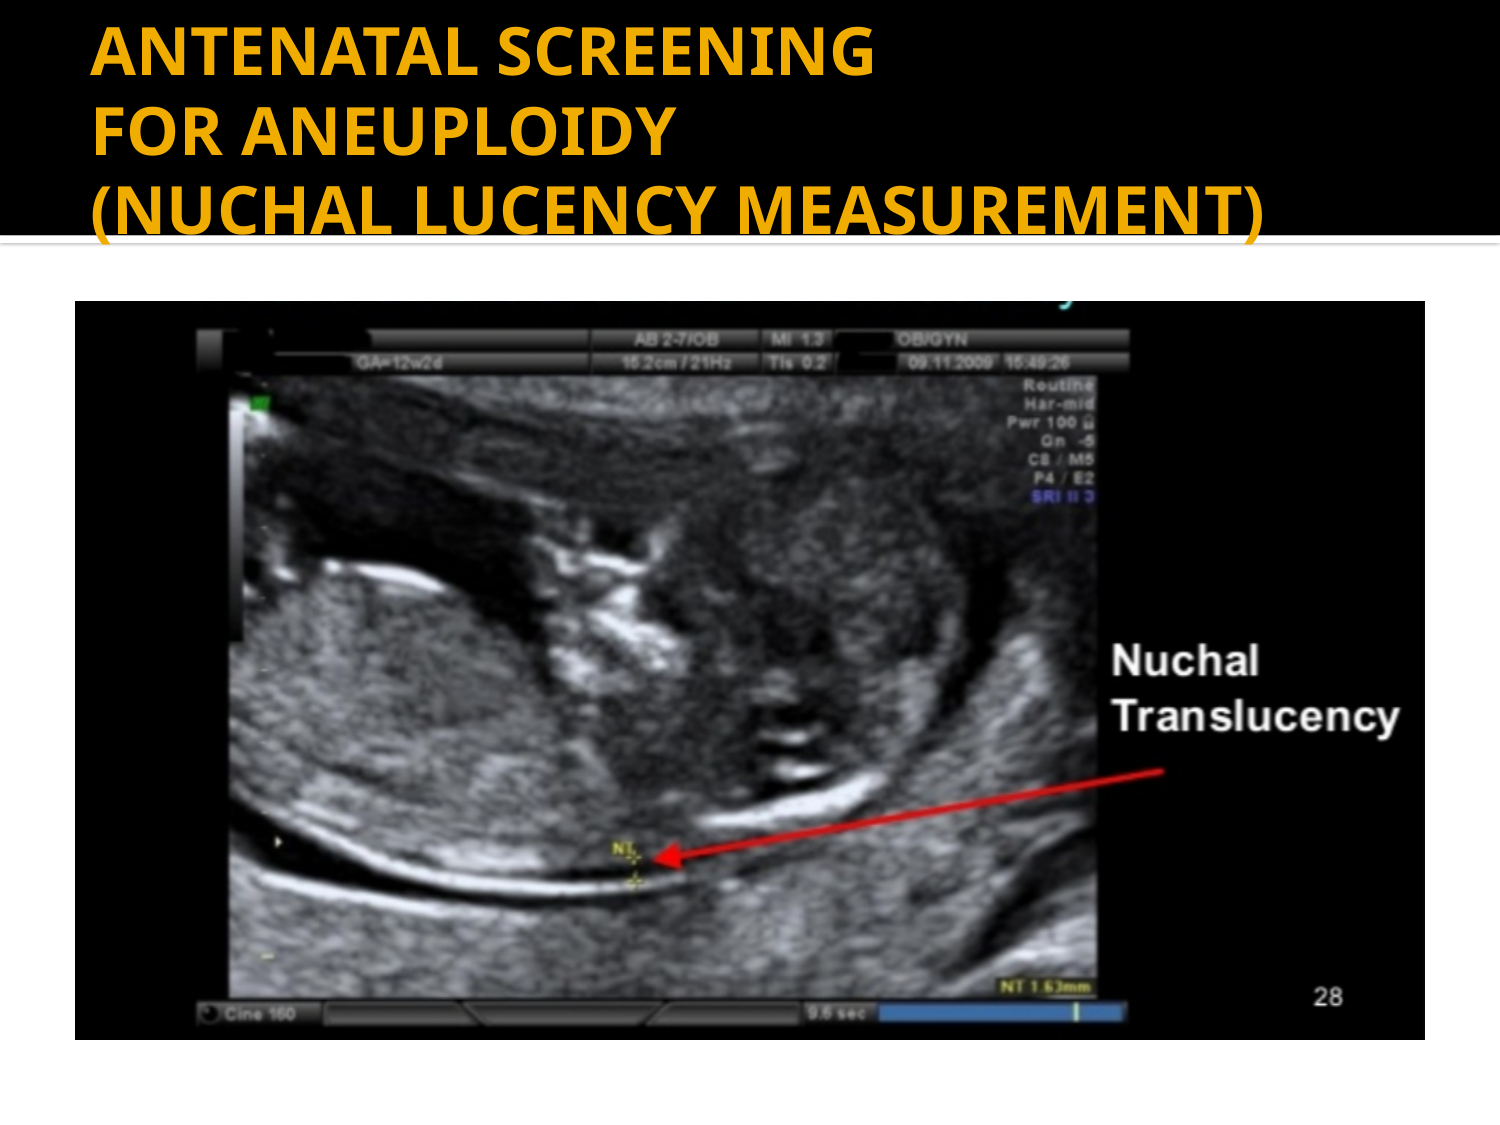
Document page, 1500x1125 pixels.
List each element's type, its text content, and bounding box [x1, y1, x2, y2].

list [74, 301, 1425, 1040]
title Antenatal screening for aneuploidy (nuchal lucency measurement) [75, 25, 1425, 231]
